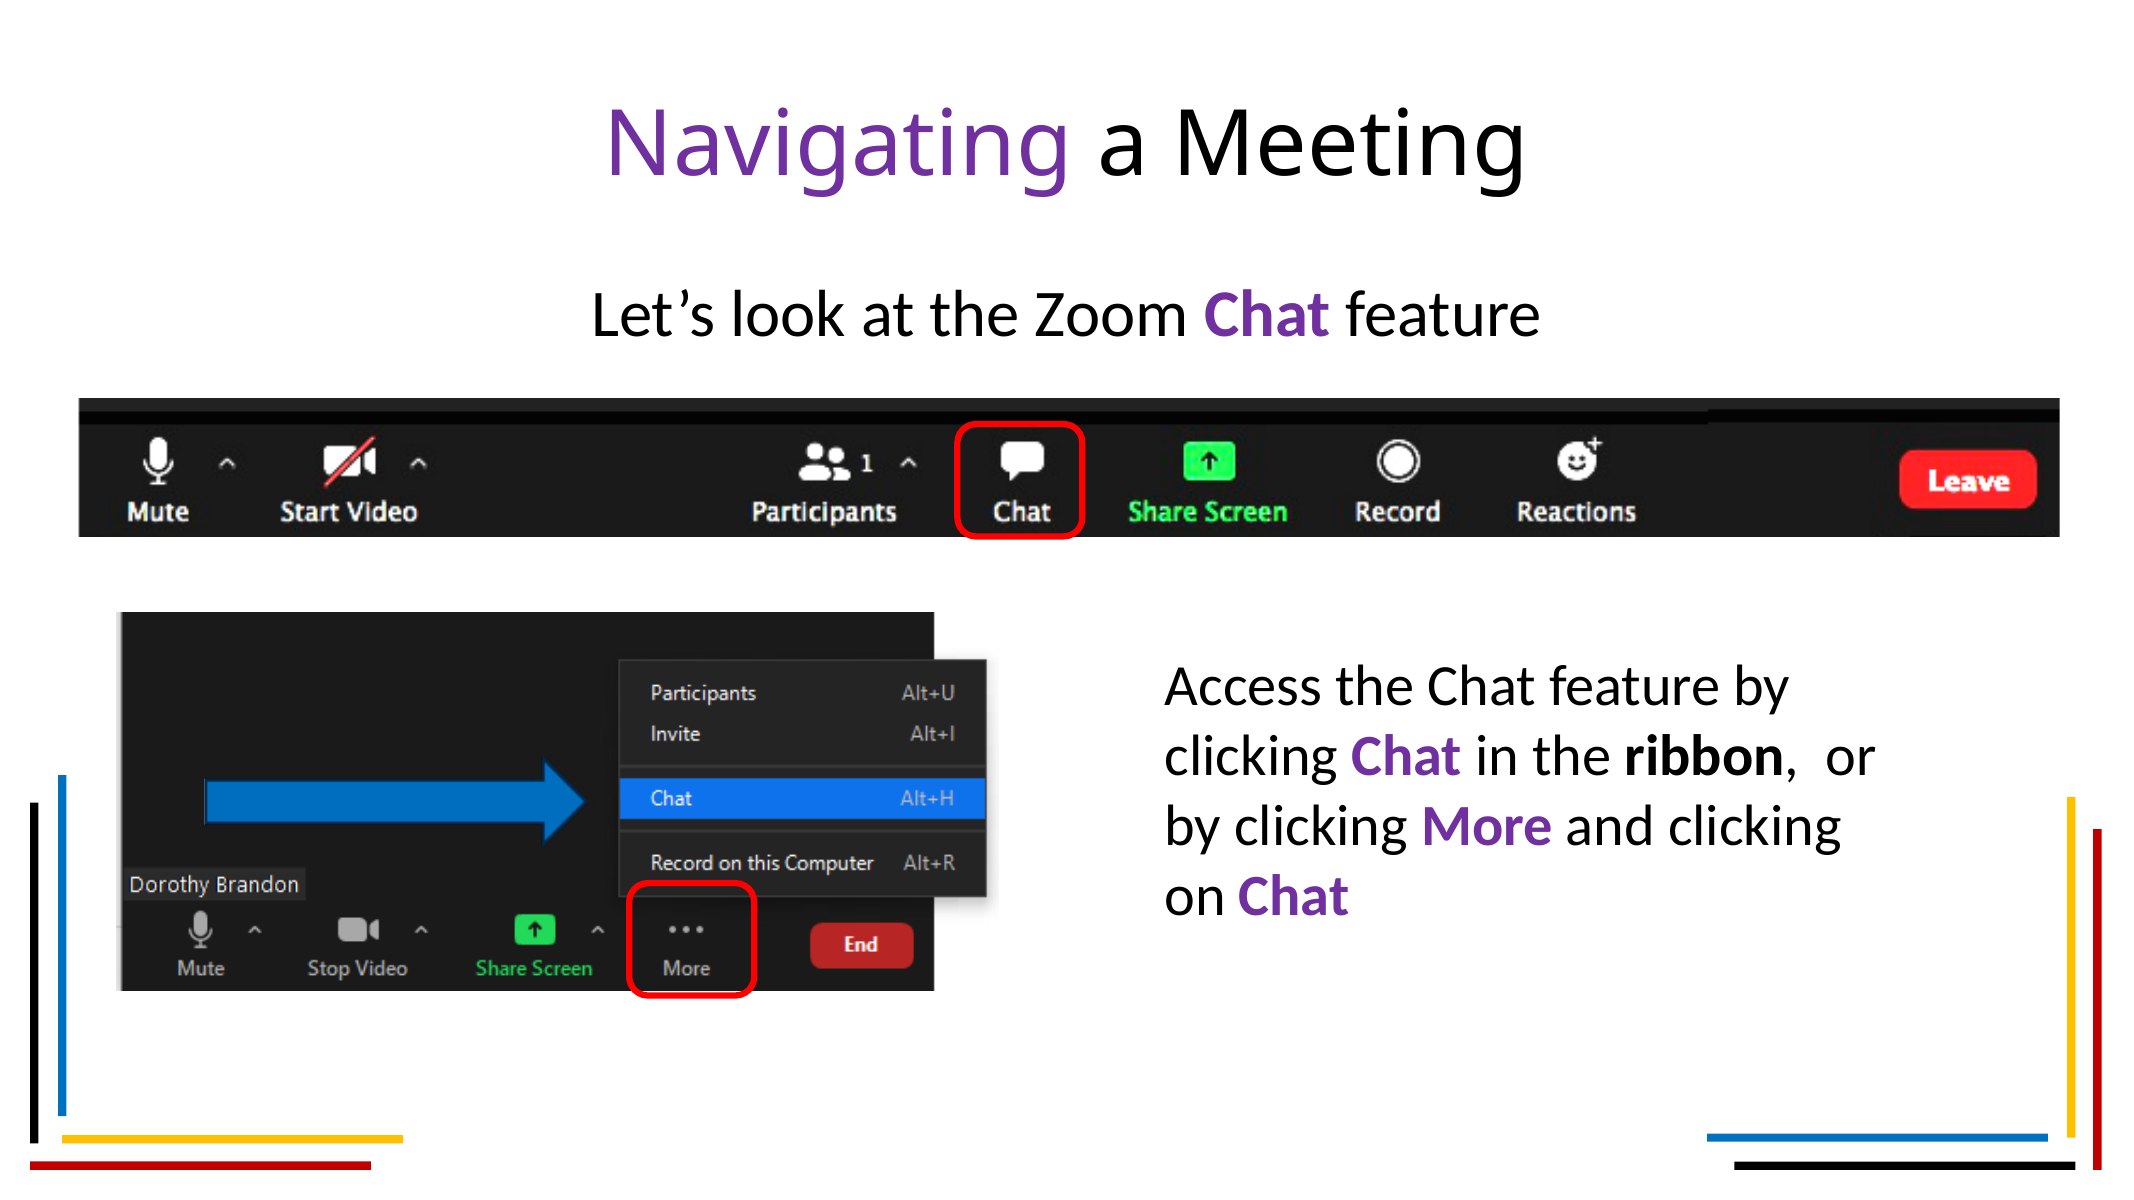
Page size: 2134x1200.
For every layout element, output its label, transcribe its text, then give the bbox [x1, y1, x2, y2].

picture [73, 398, 2060, 537]
picture [116, 612, 999, 991]
title Navigating a Meeting [166, 45, 1967, 233]
text_box Access the Chat feature by clicking Chat in the ribbon, or by clicking More and clicking on Chat [1149, 639, 1902, 935]
text_box [634, 991, 750, 997]
list Let’s look at the Zoom Chat feature [139, 262, 1994, 375]
